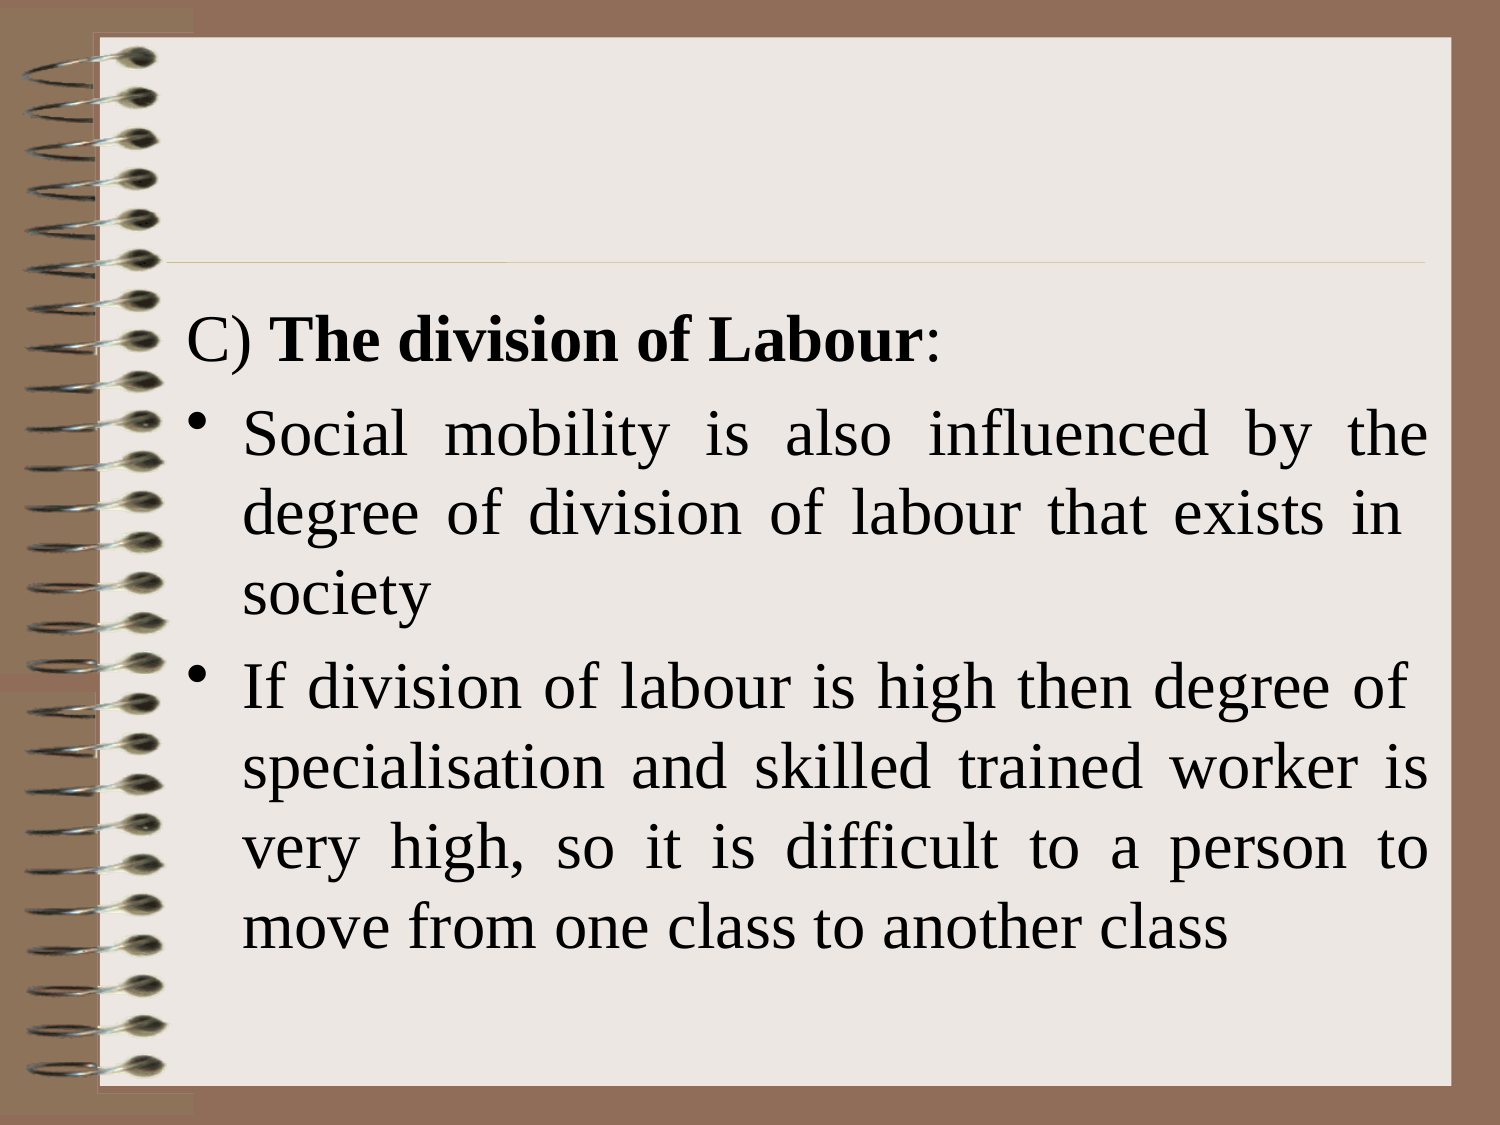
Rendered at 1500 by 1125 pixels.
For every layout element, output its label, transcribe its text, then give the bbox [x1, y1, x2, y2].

list C) The division of Labour: Social mobility is also influenced by the degree of division of labour that exists in society If division of labour is high then degree of specialisation and skilled trained worker is very high, so it is difficult to a person to move from one class to another class [170, 287, 1448, 1083]
picture [0, 8, 194, 674]
picture [0, 692, 194, 1115]
